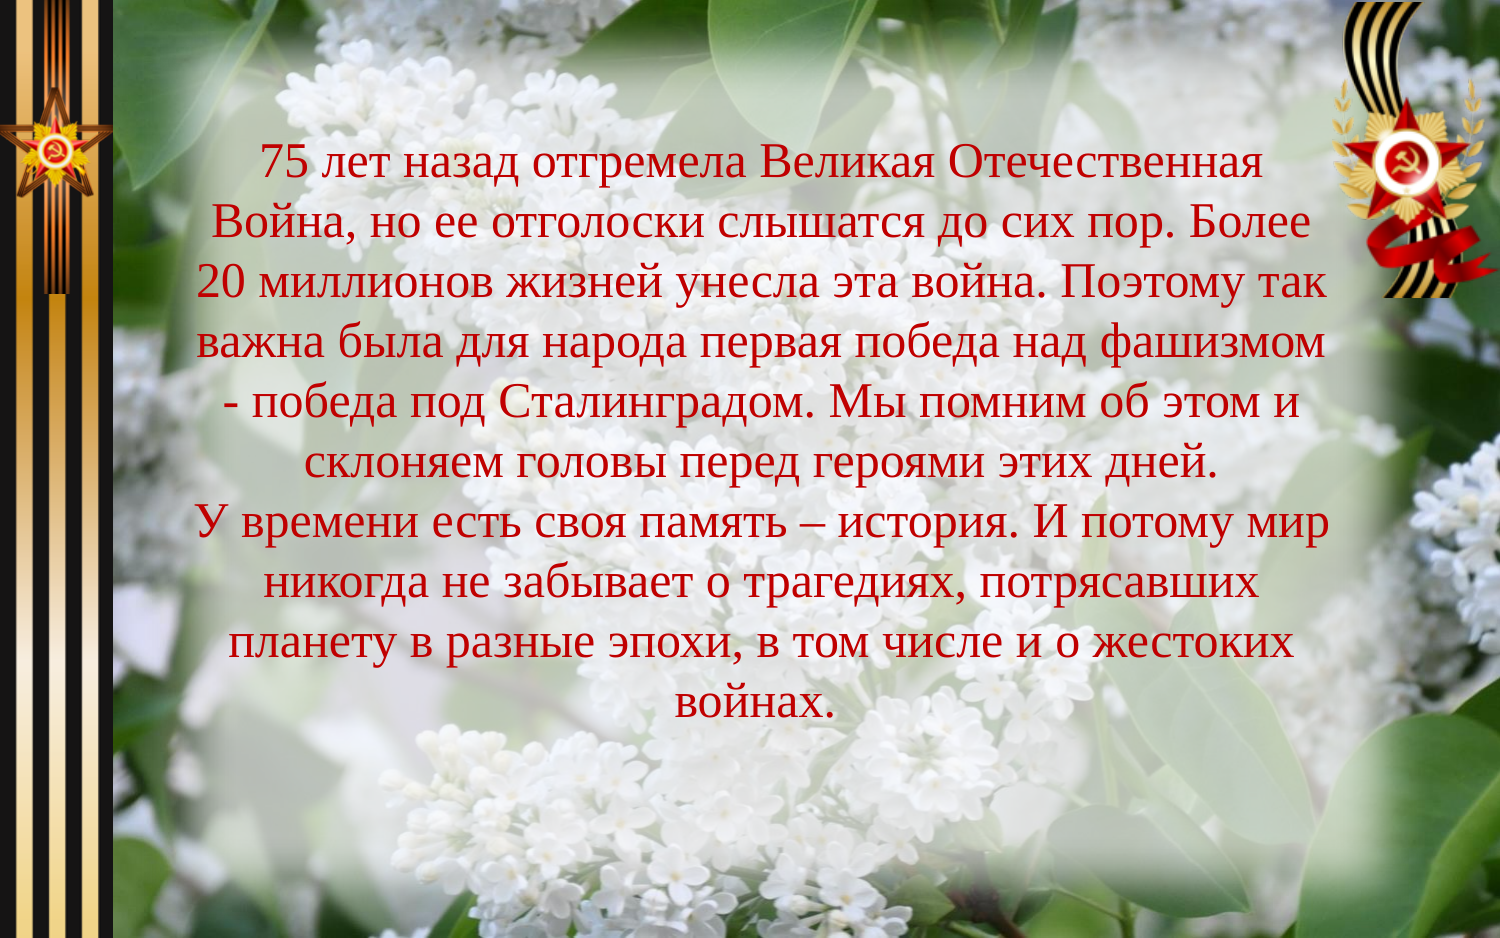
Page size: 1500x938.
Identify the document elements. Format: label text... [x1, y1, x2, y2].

picture [0, 0, 1500, 938]
text_box 75 лет назад отгремела Великая Отечественная Война, но ее отголоски слышатся до сих пор. Более 20 миллионов жизней унесла эта война. Поэтому так важна была для народа первая победа над фашизмом - победа под Сталинградом. Мы помним об этом и склоняем головы перед героями этих дней. У времени есть своя память – история. И потому мир никогда не забывает о трагедиях, потрясавших планету в разные эпохи, в том числе и о жестоких войнах. [175, 120, 1348, 736]
